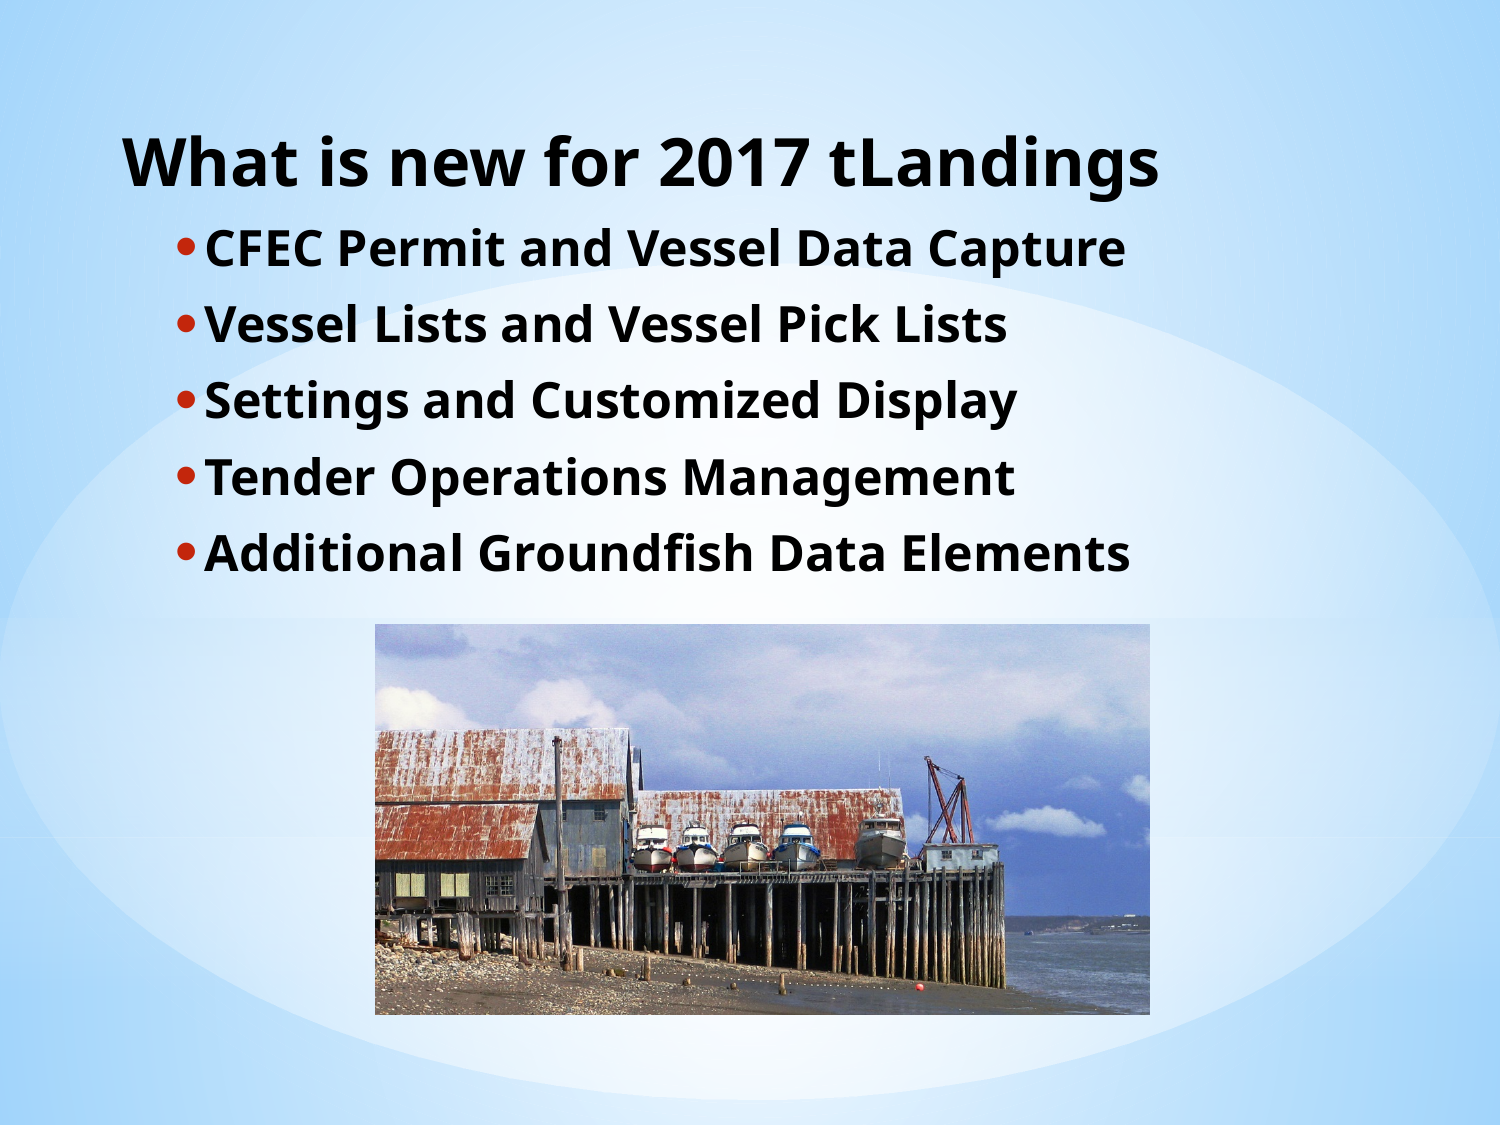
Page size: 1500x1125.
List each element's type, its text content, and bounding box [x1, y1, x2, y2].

list What is new for 2017 tLandings CFEC Permit and Vessel Data Capture Vessel Lists and Vessel Pick Lists Settings and Customized Display Tender Operations Management Additional Groundfish Data Elements [99, 112, 1350, 683]
picture [374, 624, 1151, 1015]
